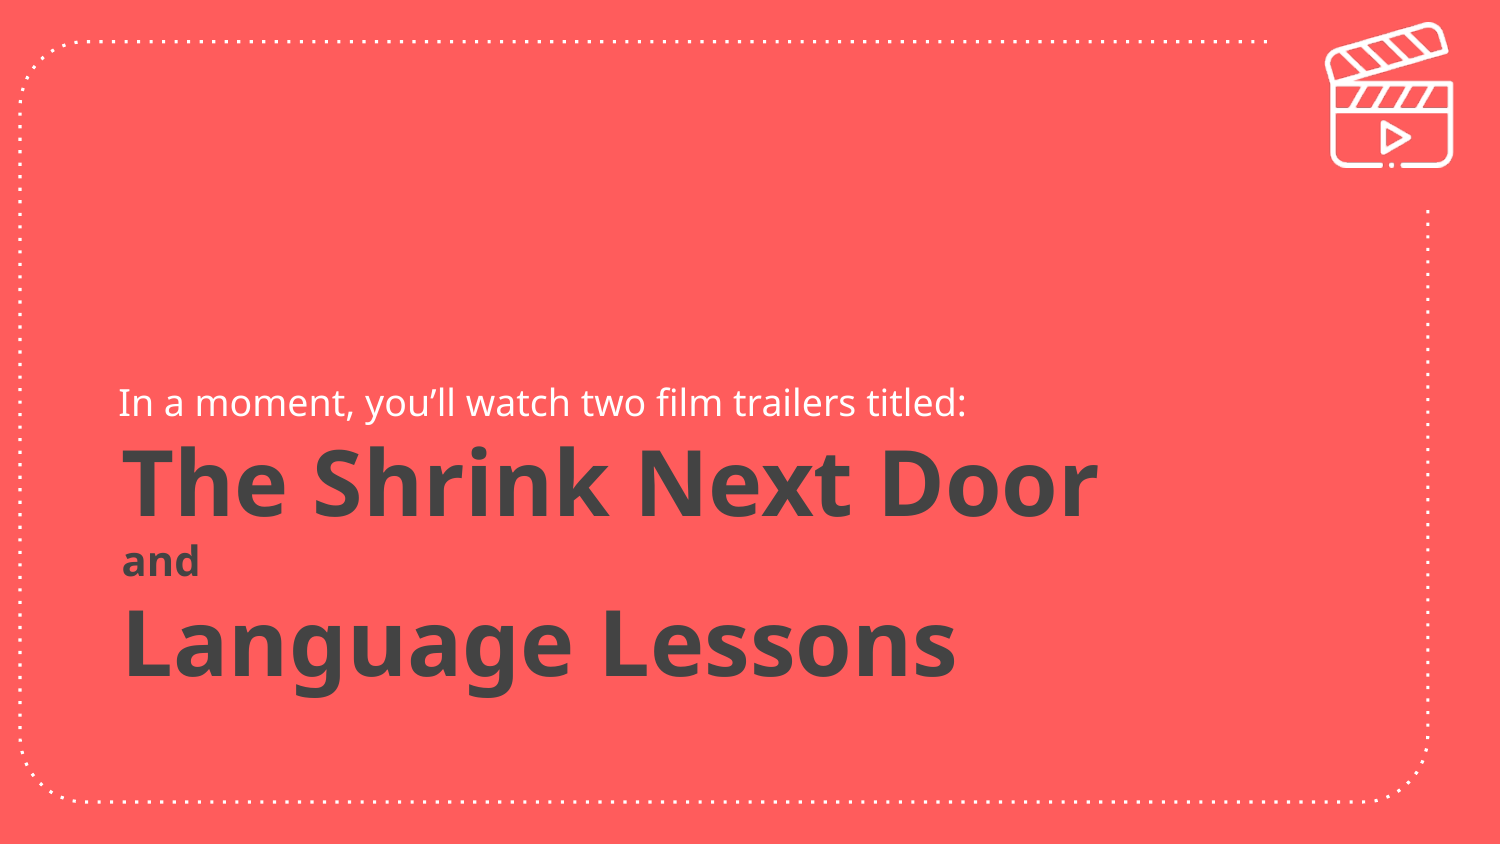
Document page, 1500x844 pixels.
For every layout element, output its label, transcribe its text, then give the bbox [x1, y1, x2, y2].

subtitle In a moment, you’ll watch two film trailers titled: [103, 363, 1397, 439]
title The Shrink Next Door and Language Lessons [106, 571, 1382, 710]
picture [1316, 22, 1462, 168]
